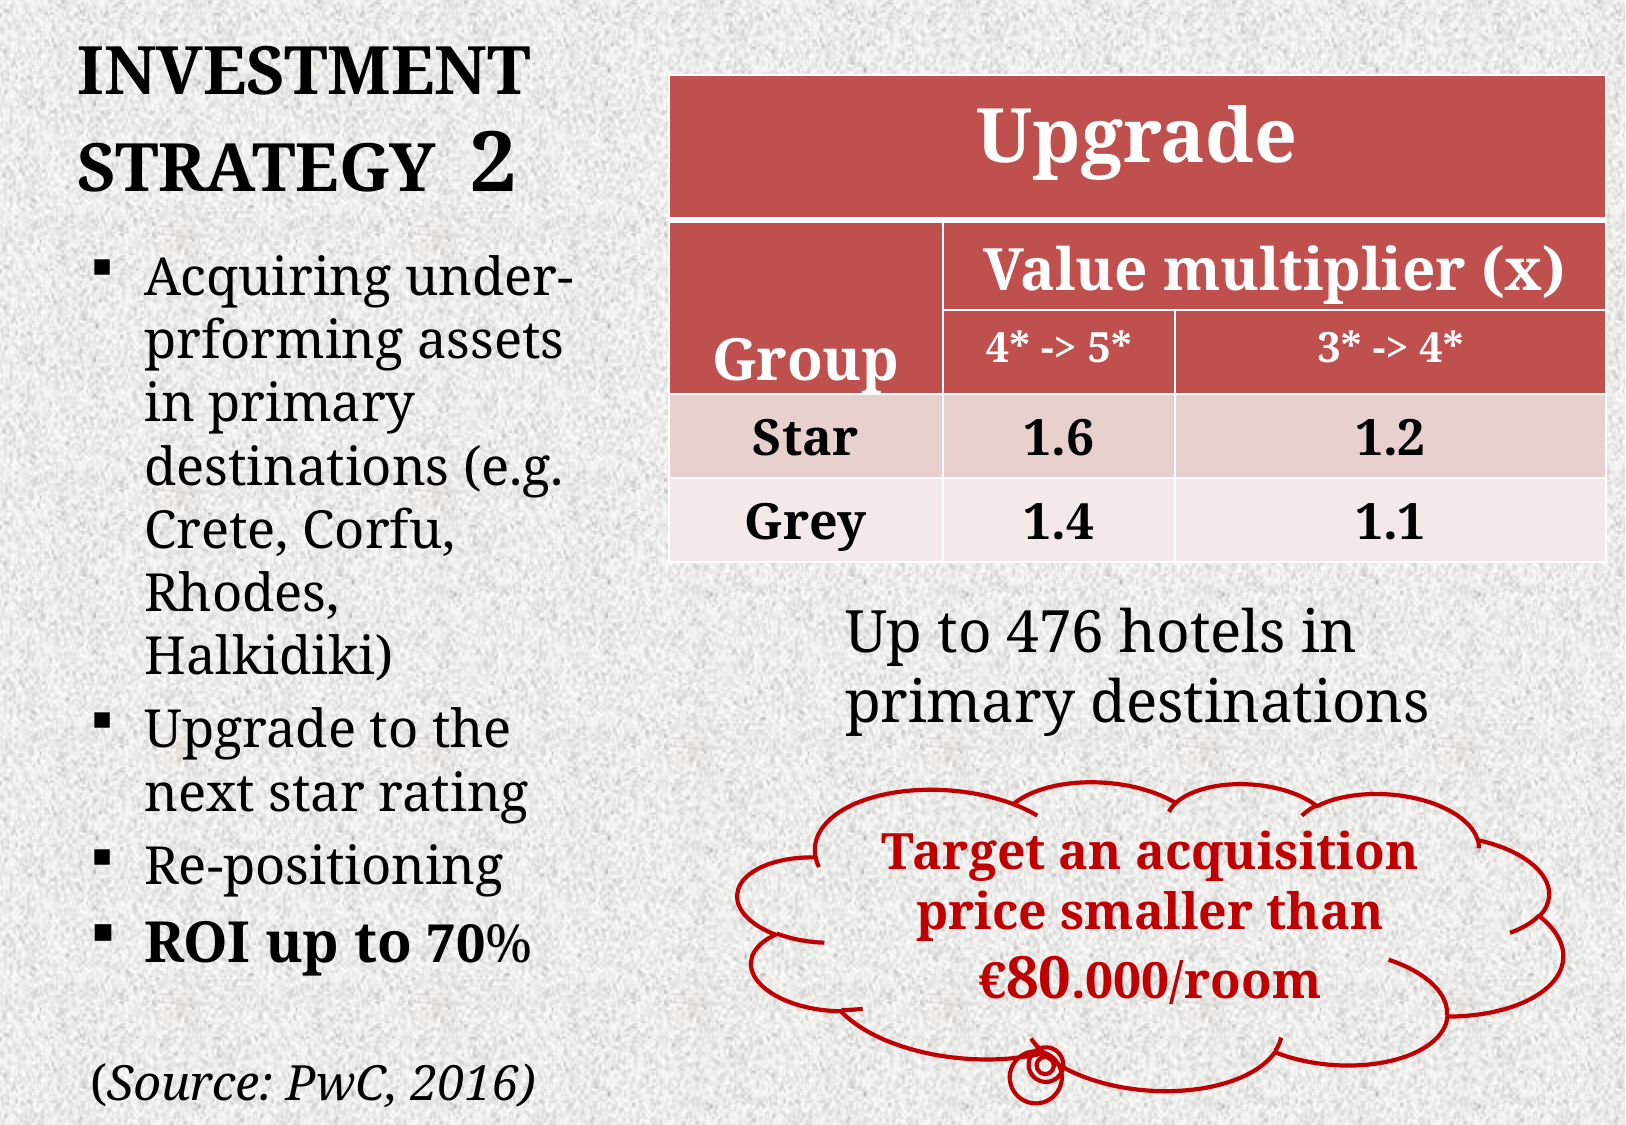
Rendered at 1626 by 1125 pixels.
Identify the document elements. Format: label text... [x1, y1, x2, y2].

text_box Target an acquisition price smaller than €80.000/room [812, 812, 1488, 1018]
text_box [835, 780, 1456, 812]
table_cell Group [670, 223, 942, 393]
title INVESTMENT STRATEGY 2 [62, 24, 644, 216]
table_cell 3* -> 4* [1176, 311, 1605, 393]
text_box [844, 1018, 1466, 1106]
table_header Upgrade [670, 76, 1605, 217]
text_box [735, 855, 812, 1011]
table_cell 1.6 [944, 395, 1174, 477]
text_box [1488, 840, 1566, 1016]
table_cell 1.1 [1176, 479, 1605, 561]
table_cell Star [670, 395, 942, 477]
table_cell 1.4 [944, 479, 1174, 561]
text_box Up to 476 hotels in primary destinations [830, 587, 1445, 742]
table_cell 4* -> 5* [944, 311, 1174, 393]
table_cell 1.2 [1176, 395, 1605, 477]
table_cell Grey [670, 479, 942, 561]
list Acquiring under-prforming assets in primary destinations (e.g. Crete, Corfu, Rhodes, Halkidiki) Upgrade to the next star rating Re-positioning ROI up to 70% (Source: PwC, 2016) [75, 235, 616, 1125]
picture [0, 0, 1626, 1125]
table_cell Value multiplier (x) [944, 223, 1605, 309]
